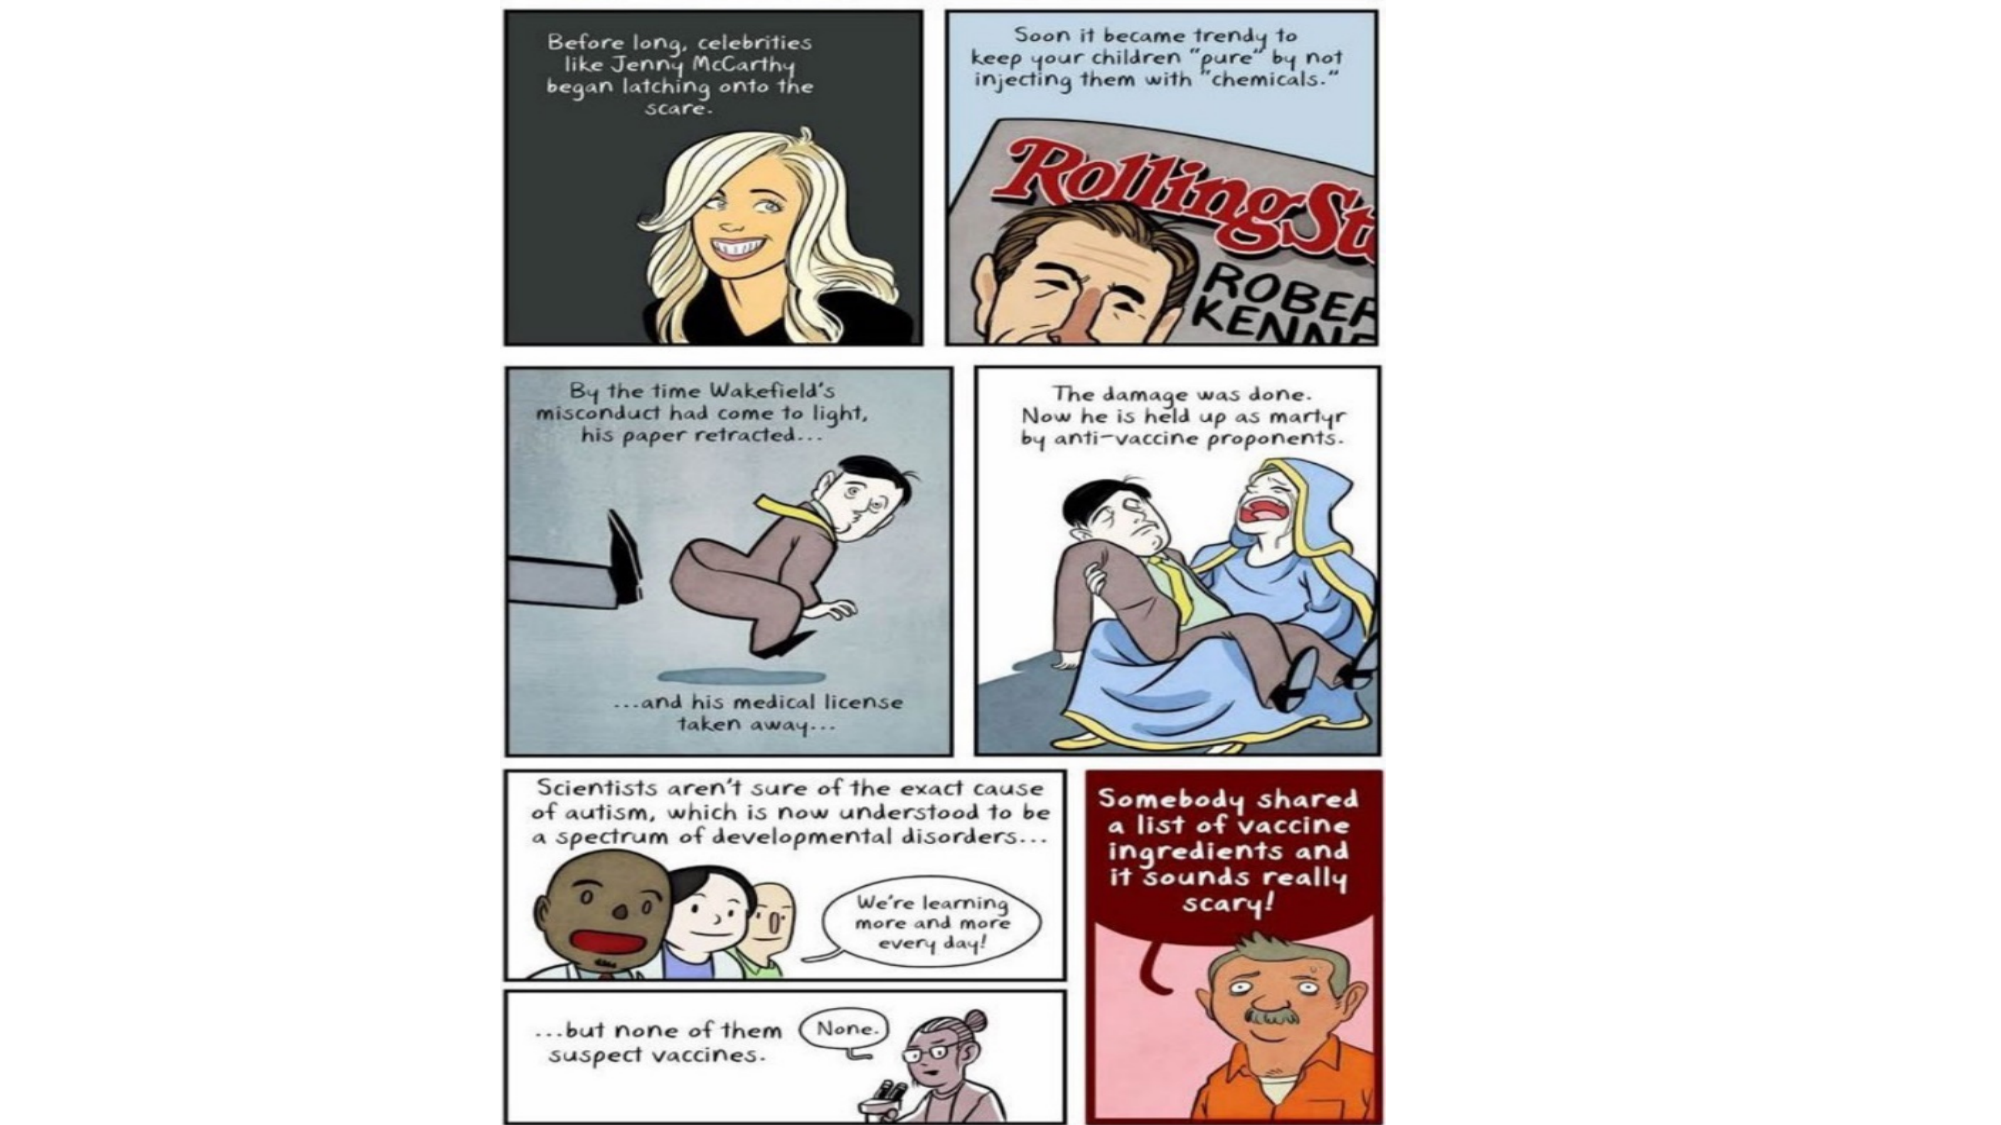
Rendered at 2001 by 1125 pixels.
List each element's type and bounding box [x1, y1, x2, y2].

list [500, 0, 1386, 1125]
